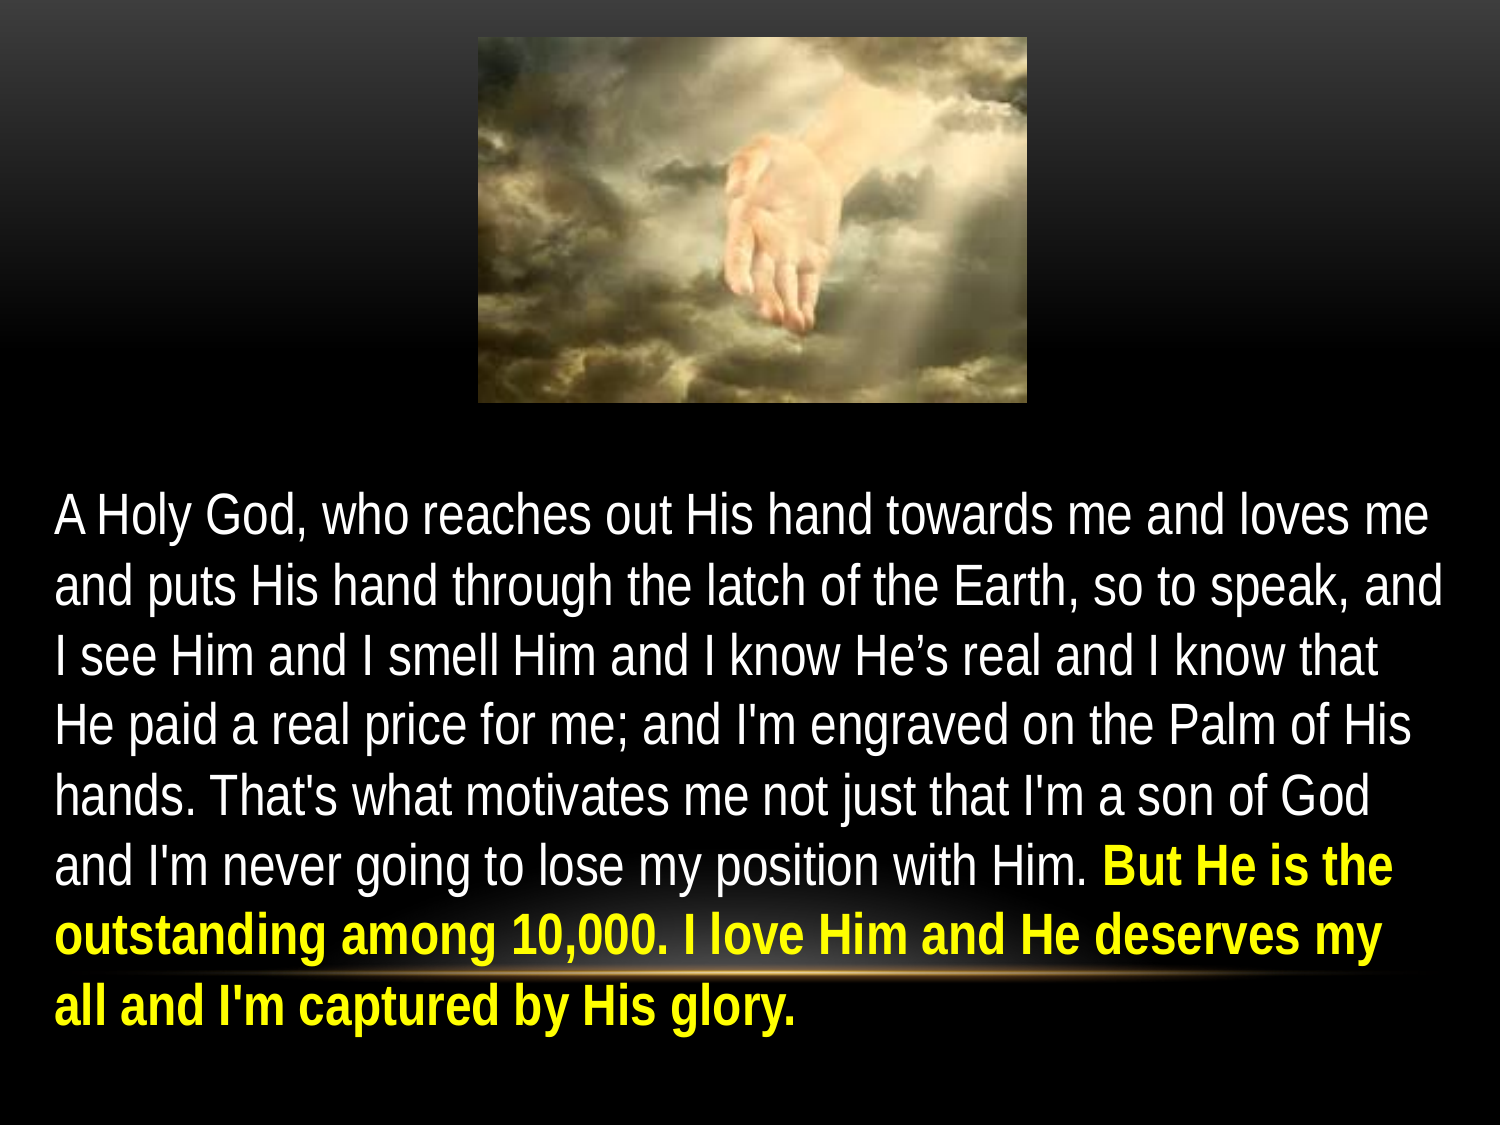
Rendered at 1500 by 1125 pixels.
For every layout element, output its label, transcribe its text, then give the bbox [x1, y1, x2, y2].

picture [0, 0, 1500, 1125]
text_box A Holy God, who reaches out His hand towards me and loves me and puts His hand through the latch of the Earth, so to speak, and I see Him and I smell Him and I know He’s real and I know that He paid a real price for me; and I'm engraved on the Palm of His hands. That's what motivates me not just that I'm a son of God and I'm never going to lose my position with Him. But He is the outstanding among 10,000. I love Him and He deserves my all and I'm captured by His glory. [39, 469, 1465, 1044]
